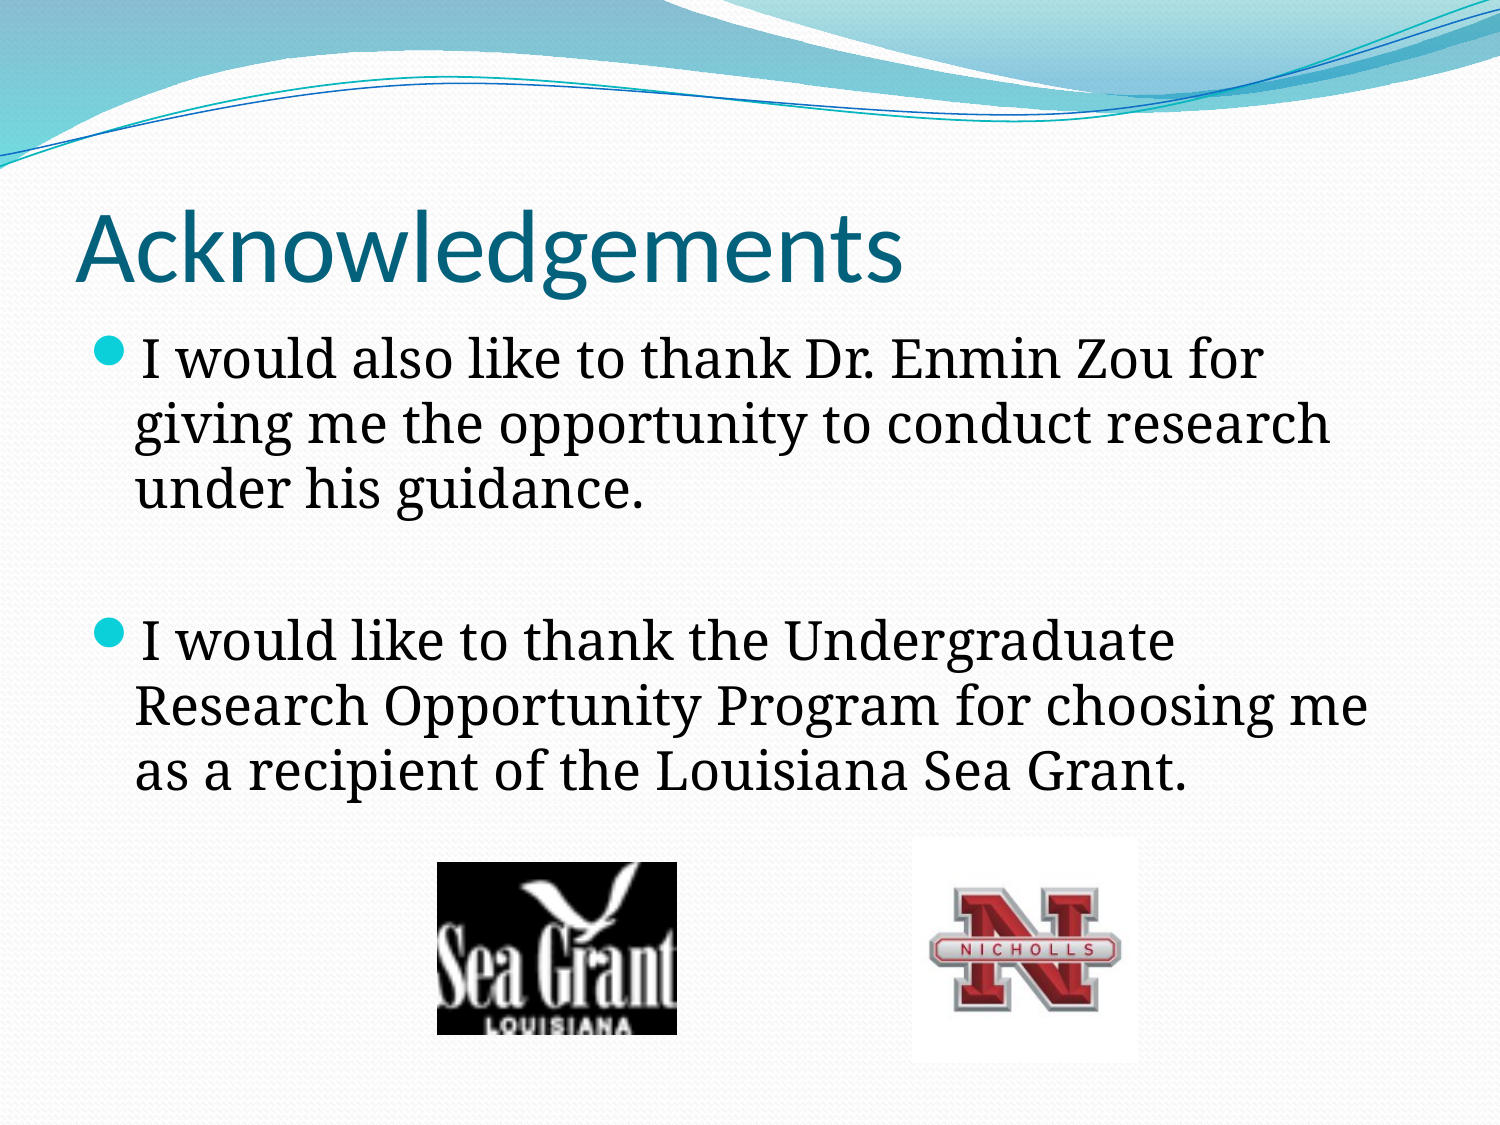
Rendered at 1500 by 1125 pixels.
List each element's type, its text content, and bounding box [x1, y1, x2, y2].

picture [437, 862, 677, 1035]
list I would also like to thank Dr. Enmin Zou for giving me the opportunity to conduct research under his guidance. I would like to thank the Undergraduate Research Opportunity Program for choosing me as a recipient of the Louisiana Sea Grant. [75, 317, 1425, 1038]
picture [912, 837, 1138, 1063]
title Acknowledgements [75, 115, 1425, 303]
